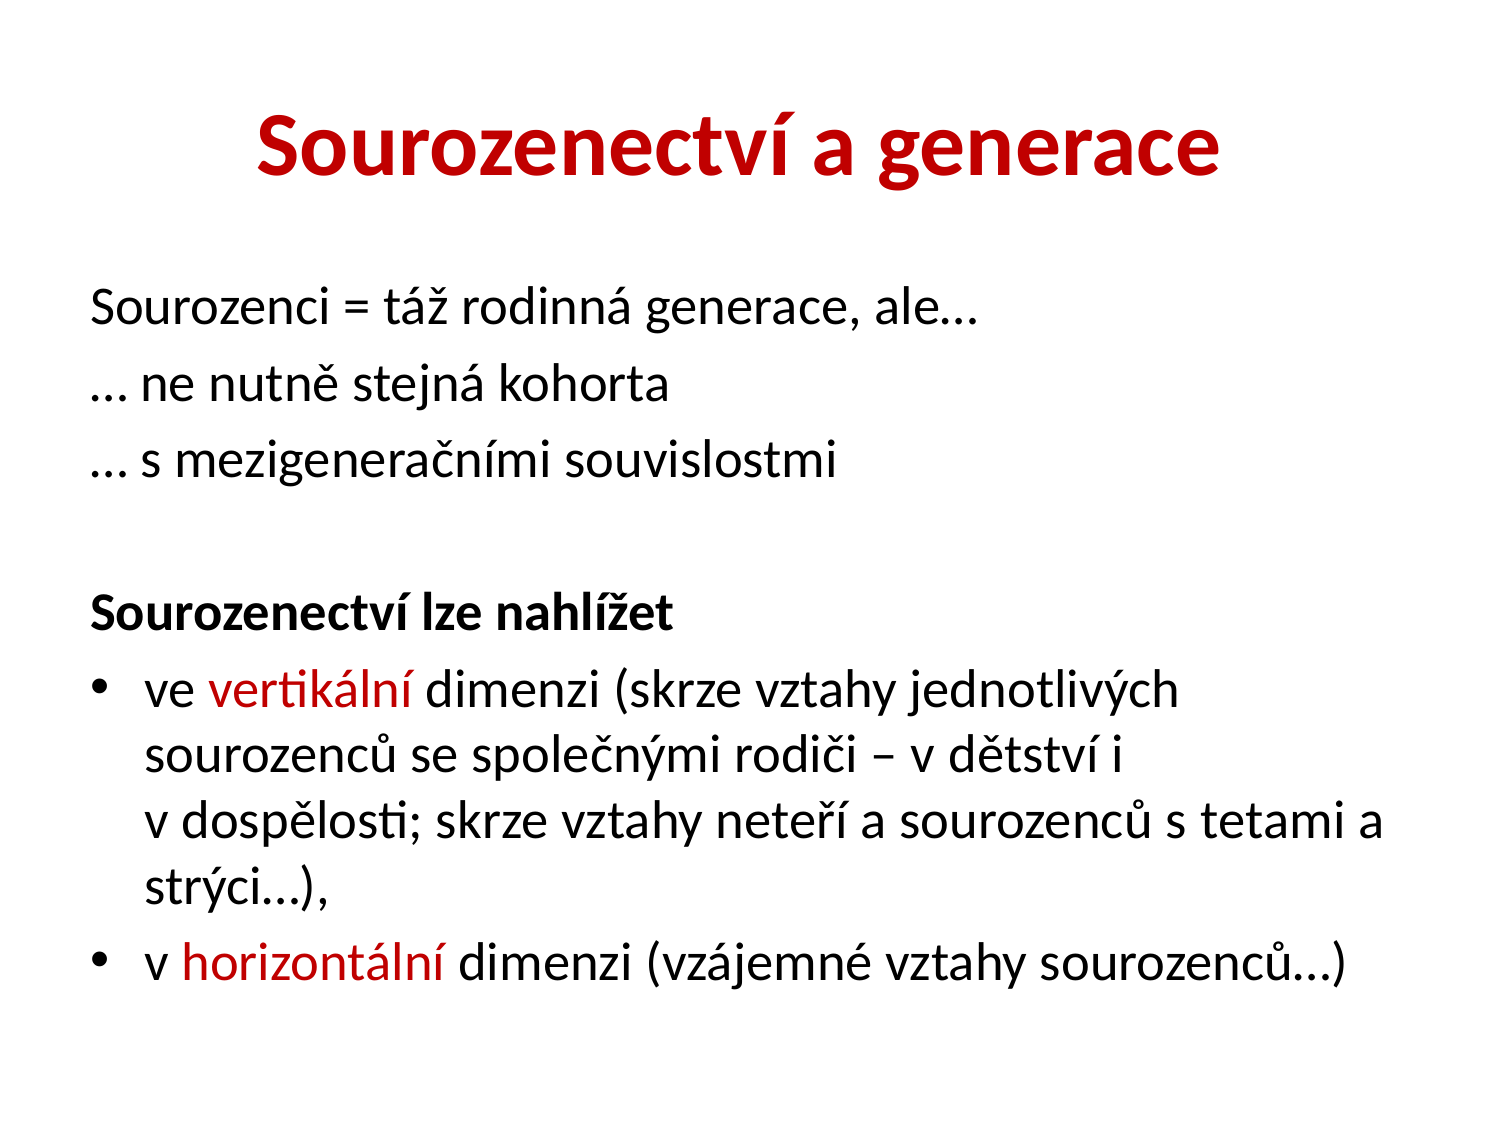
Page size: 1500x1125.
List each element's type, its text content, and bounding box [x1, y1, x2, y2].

title Sourozenectví a generace [75, 45, 1425, 233]
list Sourozenci = táž rodinná generace, ale… … ne nutně stejná kohorta … s mezigeneračními souvislostmi Sourozenectví lze nahlížet ve vertikální dimenzi (skrze vztahy jednotlivých sourozenců se společnými rodiči – v dětství i v dospělosti; skrze vztahy neteří a sourozenců s tetami a strýci…), v horizontální dimenzi (vzájemné vztahy sourozenců…) [75, 262, 1425, 1005]
